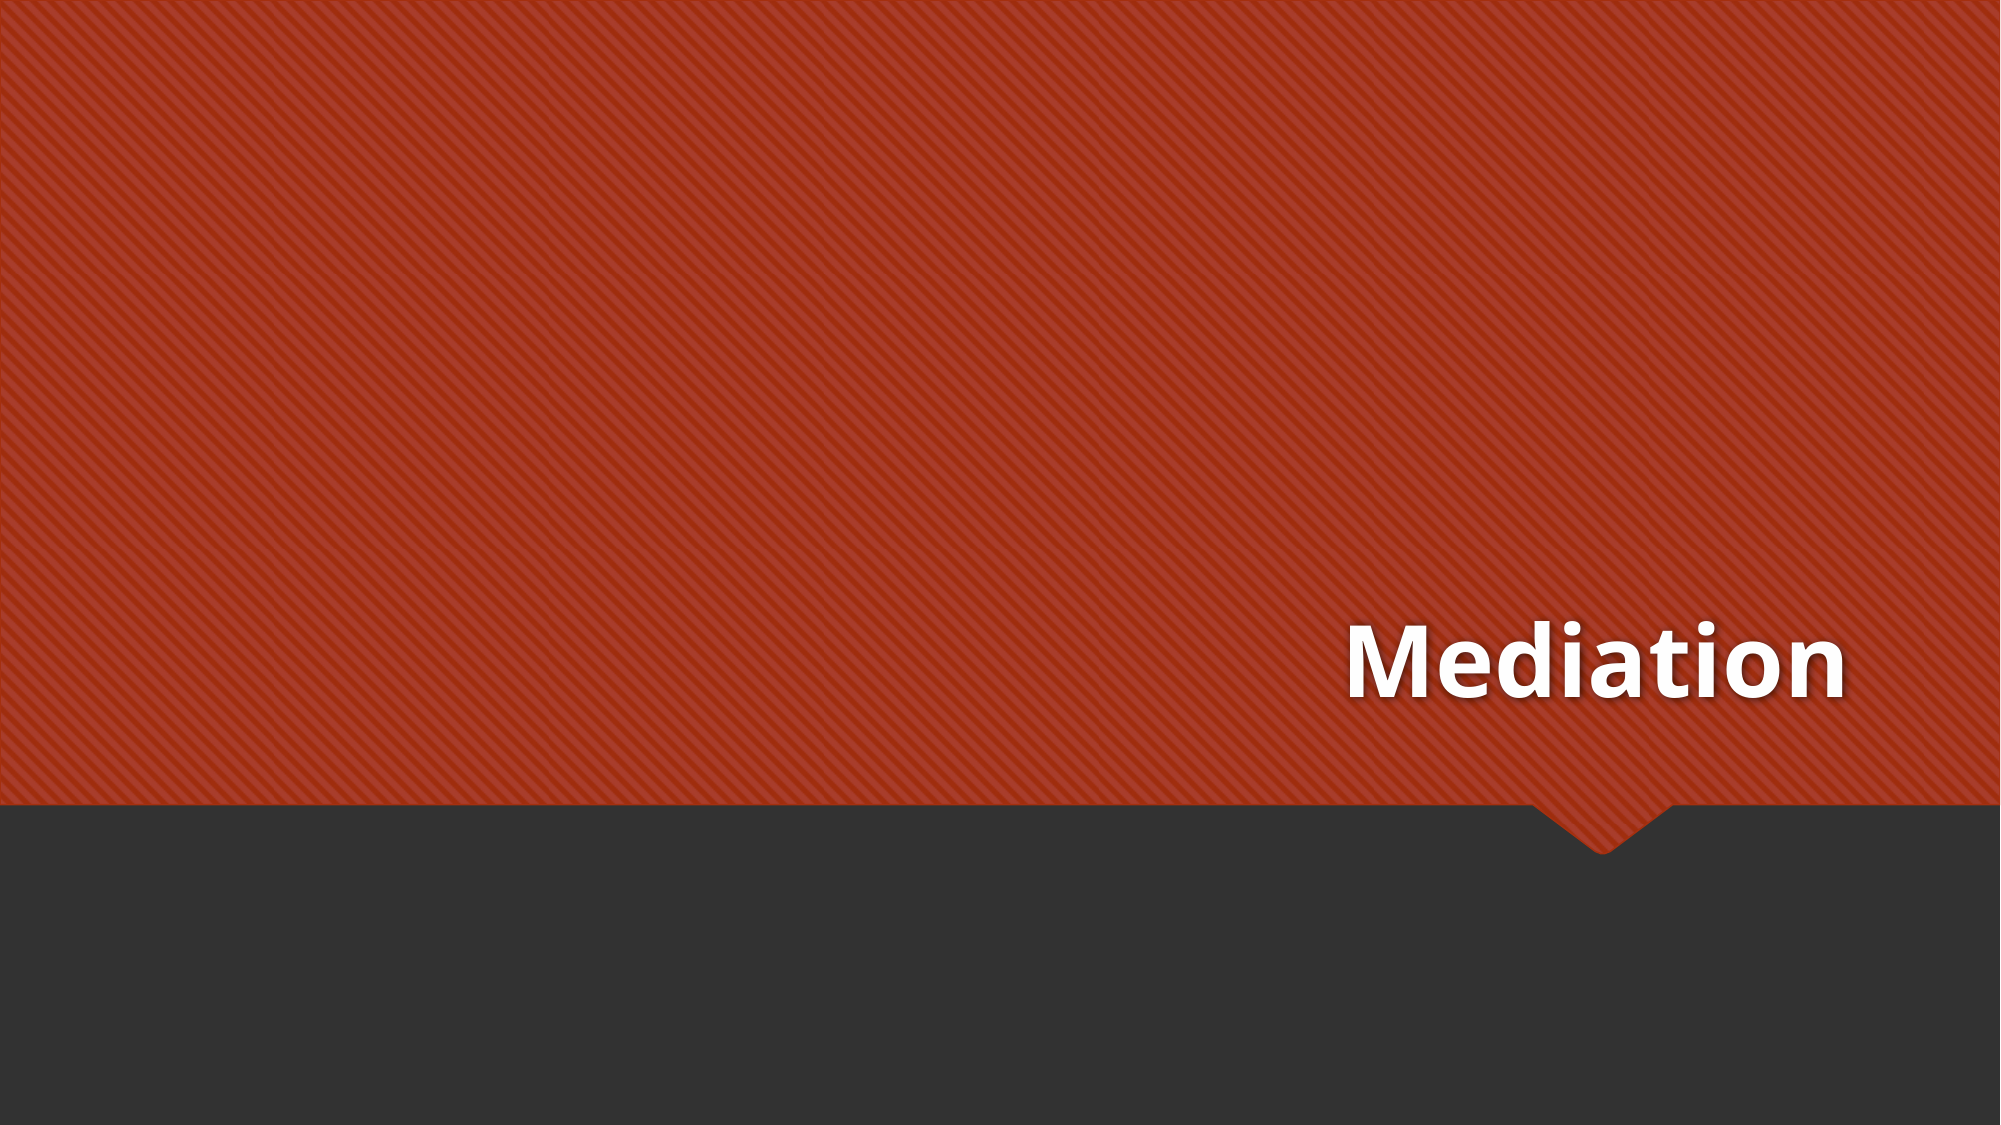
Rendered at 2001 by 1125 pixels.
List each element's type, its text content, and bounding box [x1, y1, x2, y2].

title Mediation [132, 484, 1866, 726]
